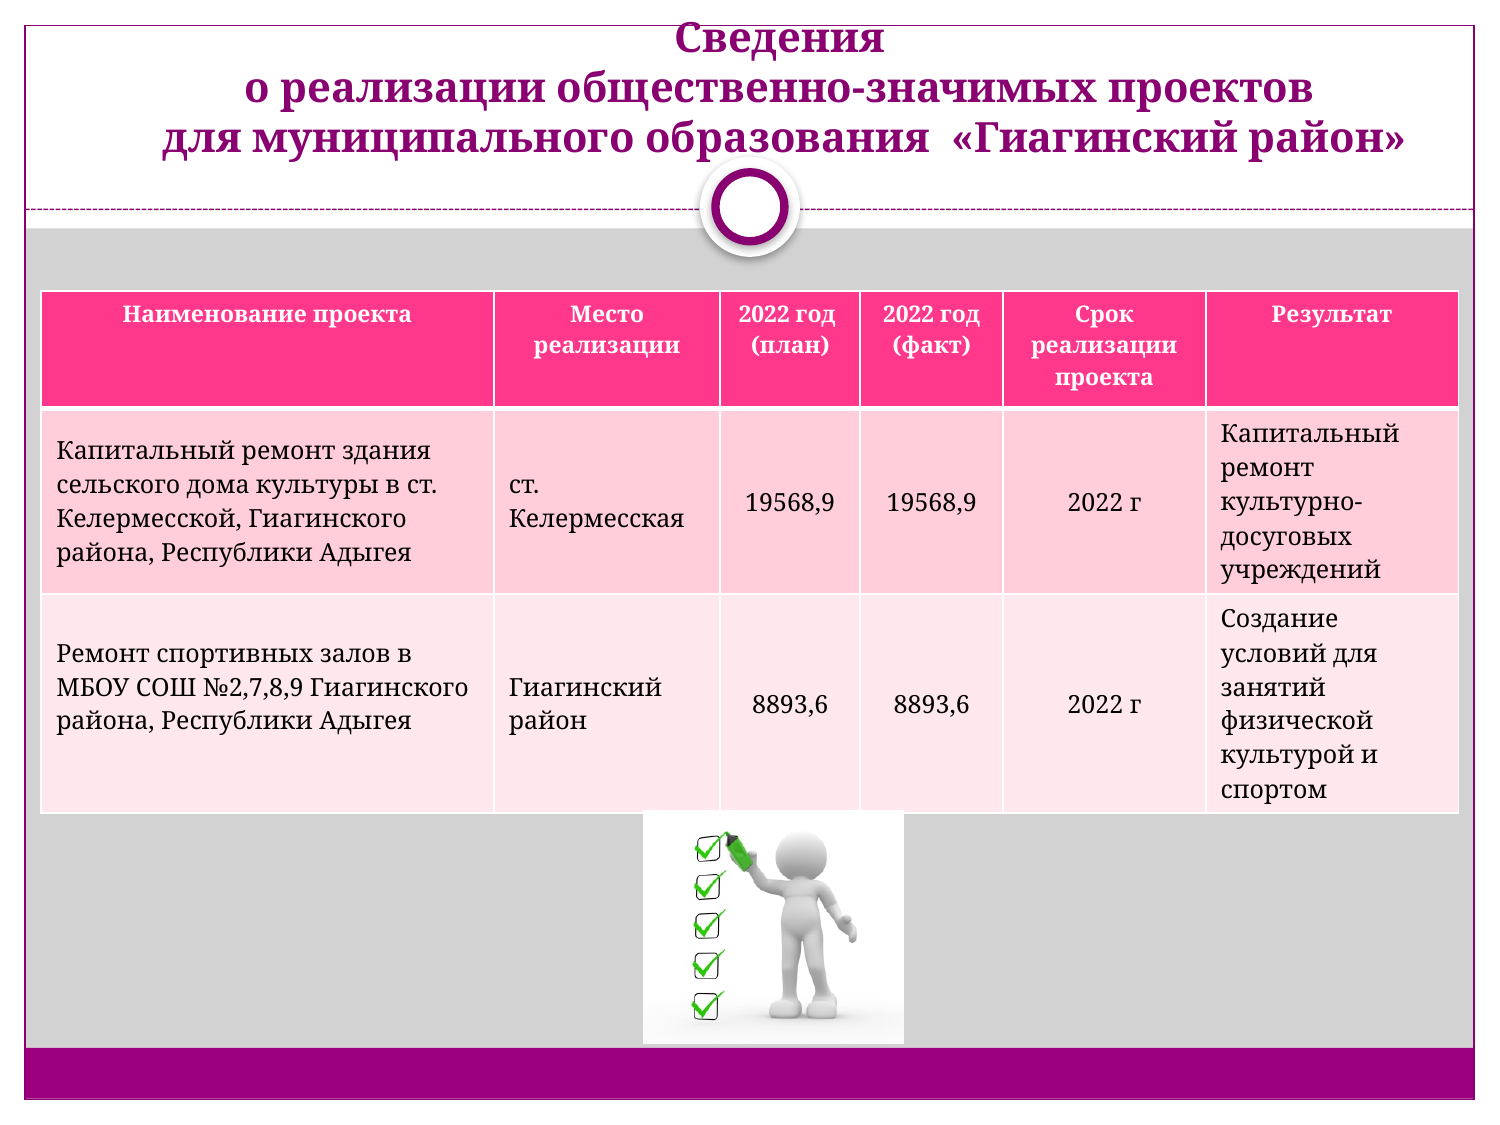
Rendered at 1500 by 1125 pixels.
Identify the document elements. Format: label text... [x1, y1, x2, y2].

table_header Результат [1207, 292, 1458, 406]
table_cell Капитальный ремонт культурно-досуговых учреждений [1207, 411, 1458, 593]
table_cell Капитальный ремонт здания сельского дома культуры в ст. Келермесской, Гиагинского района, Республики Адыгея [42, 411, 493, 593]
table_cell Создание условий для занятий физической культурой и спортом [1207, 595, 1458, 812]
table_cell 19568,9 [861, 411, 1002, 593]
table_cell 8893,6 [861, 595, 1002, 812]
title Сведения о реализации общественно-значимых проектов для муниципального образования «Гиагинский район» [70, 78, 1500, 169]
table_header 2022 год (план) [721, 292, 859, 406]
table_header Срок реализации проекта [1004, 292, 1205, 406]
picture [643, 810, 904, 1045]
table_cell 8893,6 [721, 595, 859, 807]
table_header Наименование проекта [42, 292, 493, 406]
table_cell 2022 г [1004, 411, 1205, 593]
table_cell ст. Келермесская [495, 411, 719, 593]
table_header 2022 год (факт) [861, 292, 1002, 406]
table_cell 2022 г [1004, 595, 1205, 812]
table_cell Ремонт спортивных залов в МБОУ СОШ №2,7,8,9 Гиагинского района, Республики Адыгея [42, 595, 493, 812]
table_cell 19568,9 [721, 411, 859, 593]
table_cell Гиагинский район [495, 595, 719, 812]
table_header Место реализации [495, 292, 719, 406]
